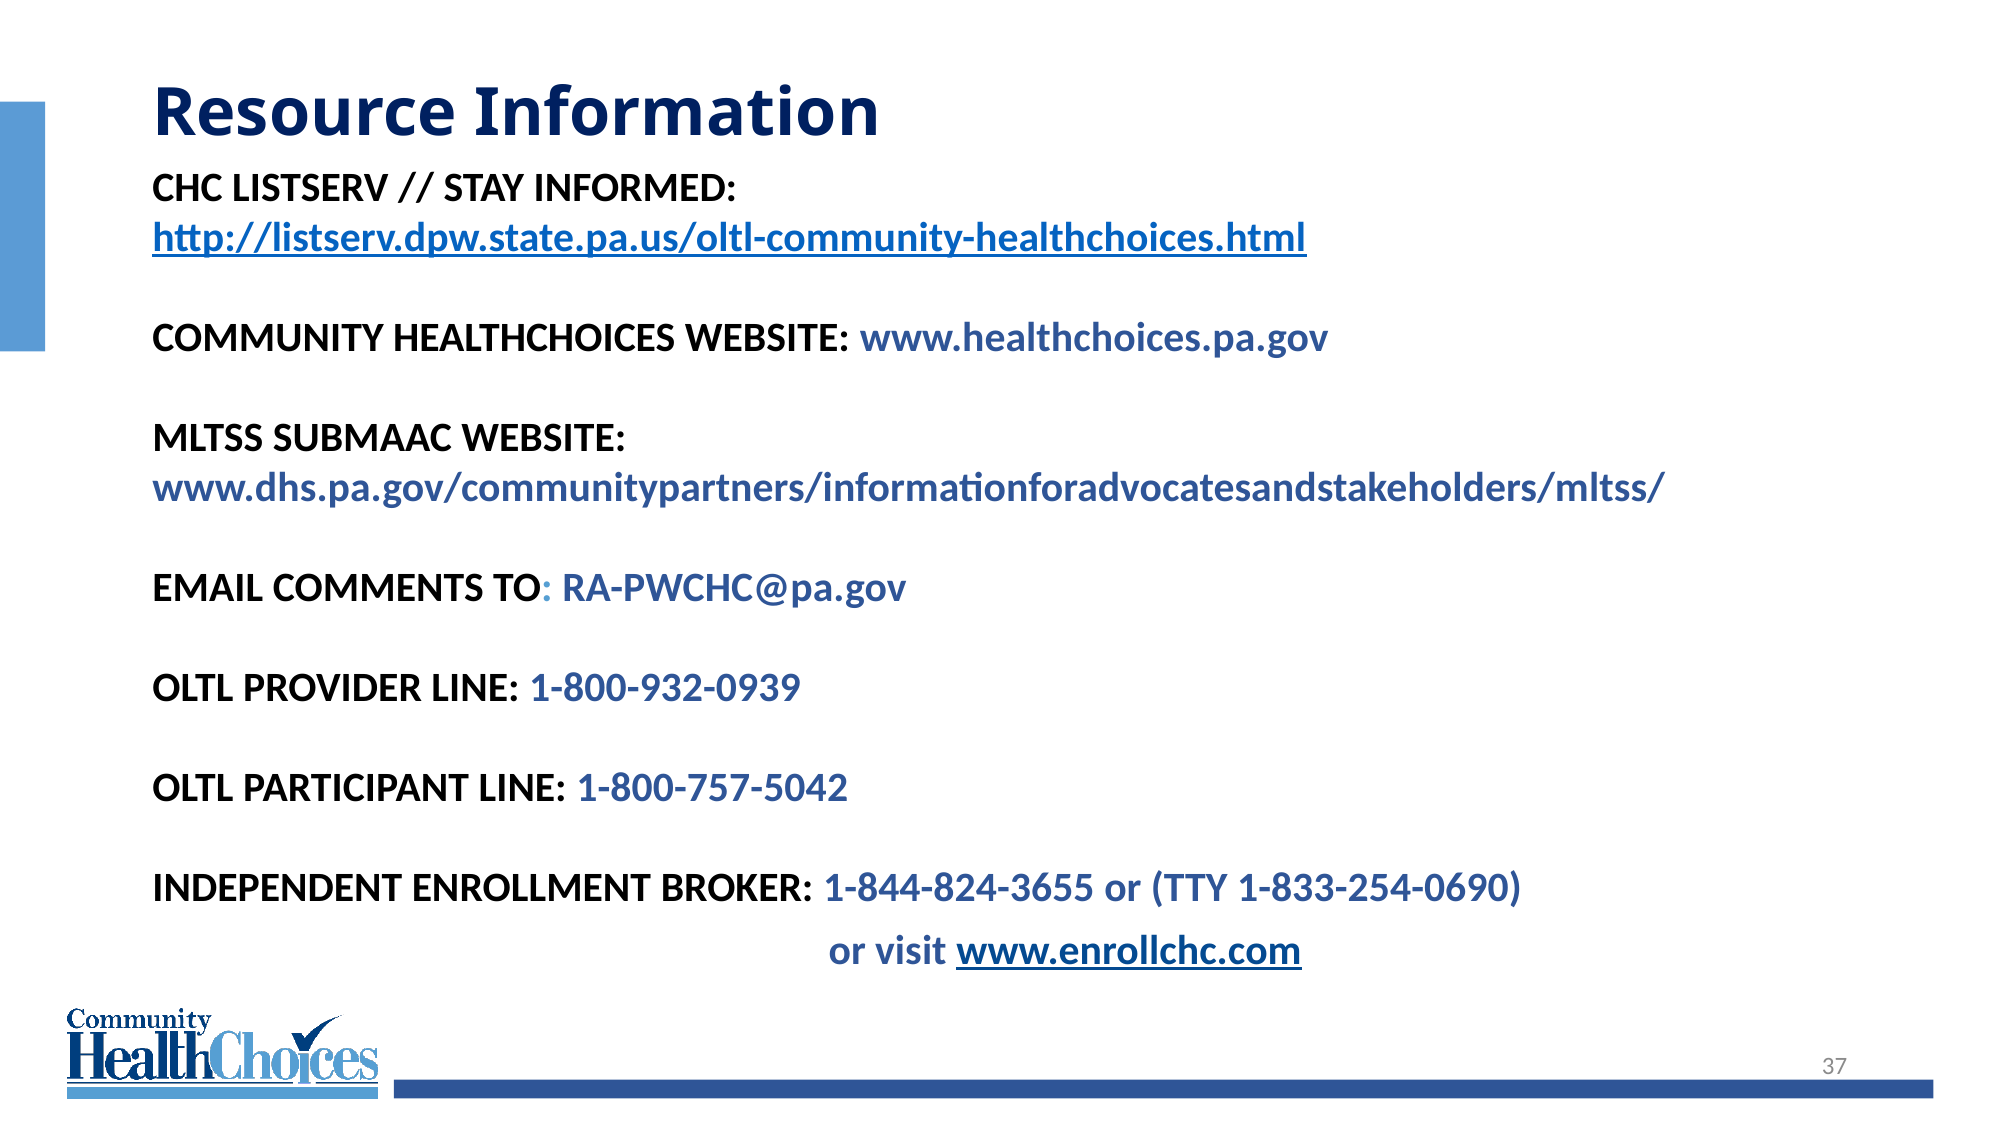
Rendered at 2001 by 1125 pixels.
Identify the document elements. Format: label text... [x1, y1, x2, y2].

slide_number 37 [1412, 1034, 1863, 1095]
title Resource Information [137, 59, 1863, 151]
picture [67, 1008, 378, 1099]
list CHC LISTSERV // STAY INFORMED: http://listserv.dpw.state.pa.us/oltl-community-healthchoices.html COMMUNITY HEALTHCHOICES WEBSITE: www.healthchoices.pa.gov MLTSS SUBMAAC WEBSITE: www.dhs.pa.gov/communitypartners/informationforadvocatesandstakeholders/mltss/ EMAIL COMMENTS TO: RA-PWCHC@pa.gov OLTL PROVIDER LINE: 1-800-932-0939 OLTL PARTICIPANT LINE: 1-800-757-5042 INDEPENDENT ENROLLMENT BROKER: 1-844-824-3655 or (TTY 1-833-254-0690) or visit www.enrollchc.com [137, 151, 1904, 1095]
